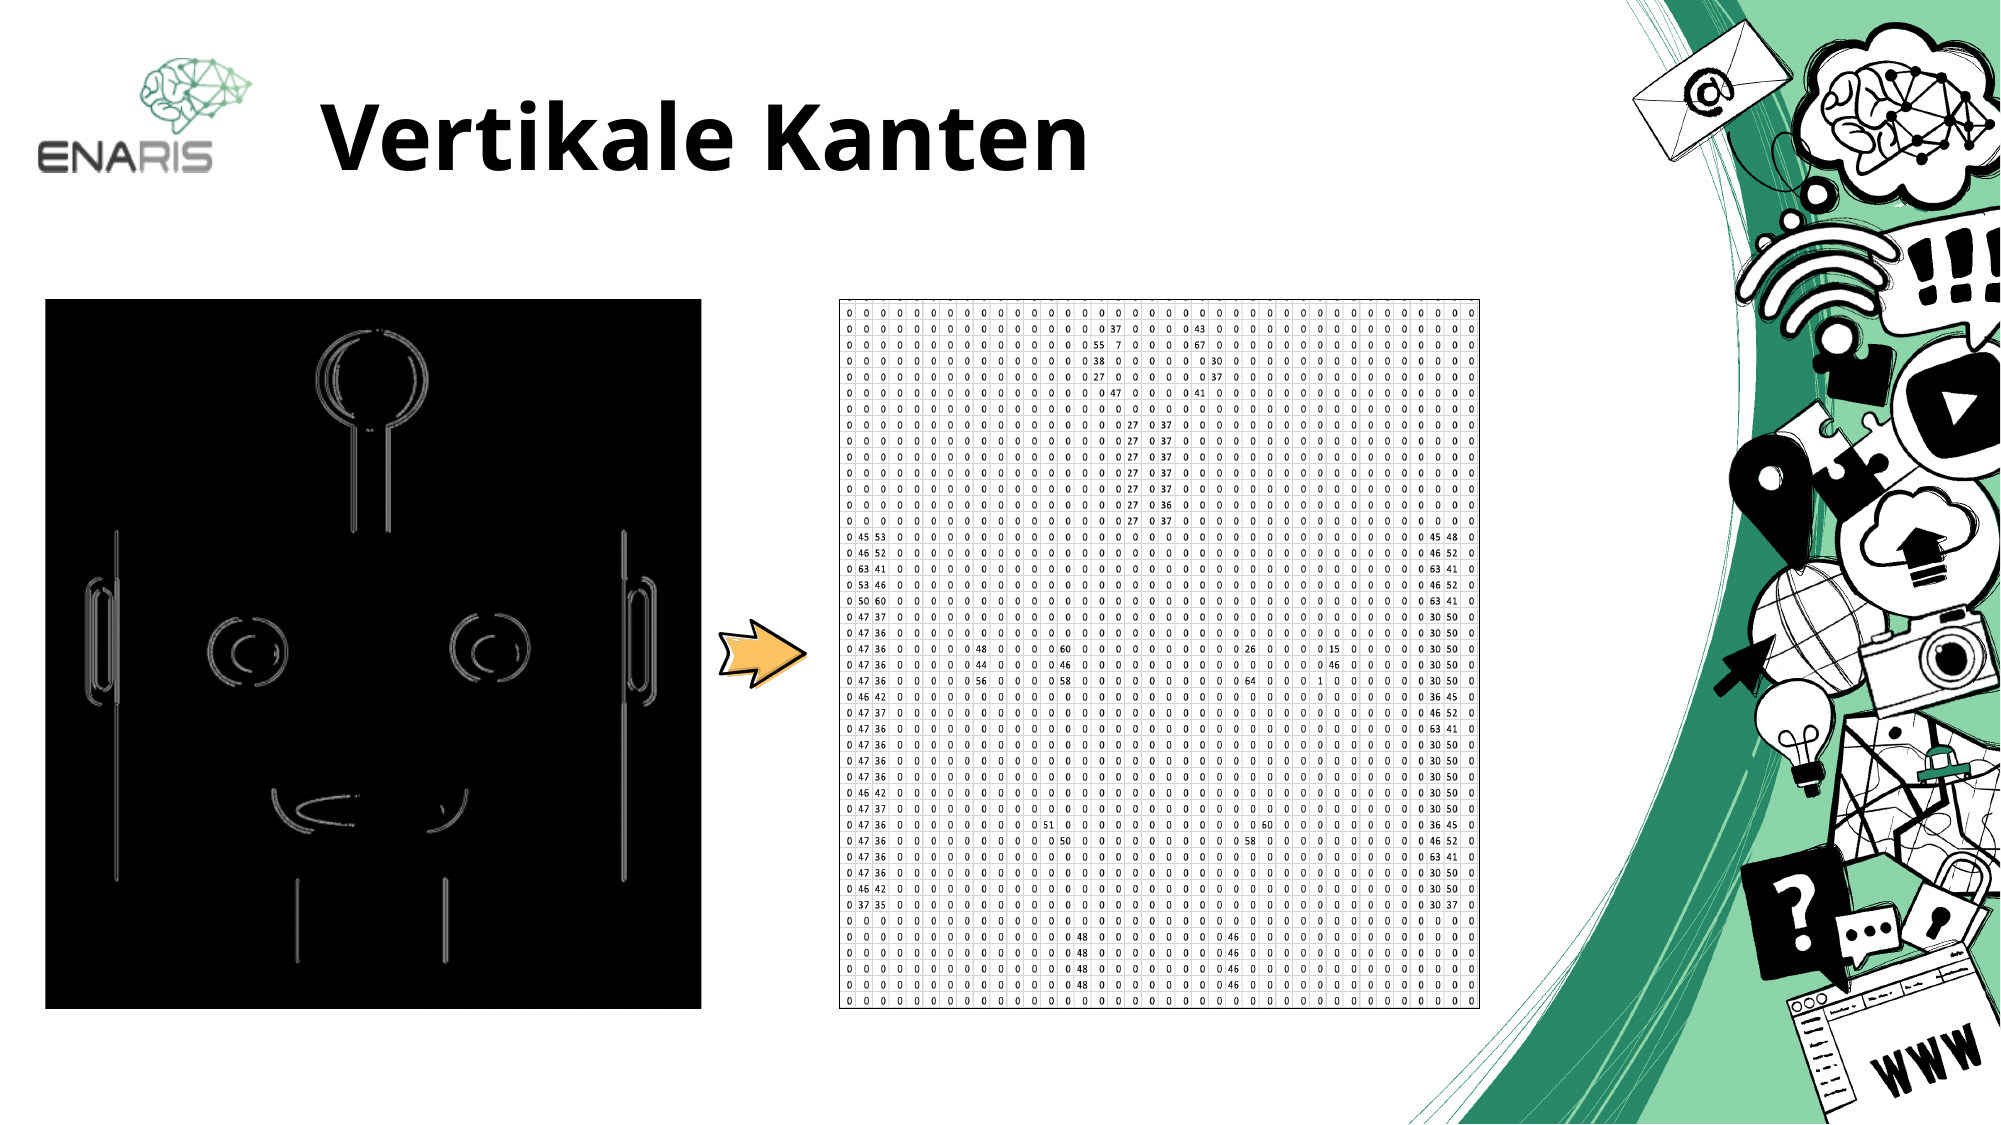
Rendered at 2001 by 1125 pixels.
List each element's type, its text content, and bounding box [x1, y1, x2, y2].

picture [37, 58, 254, 173]
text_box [45, 299, 702, 1009]
picture [414, 0, 2001, 1124]
title Vertikale Kanten [305, 31, 1915, 250]
